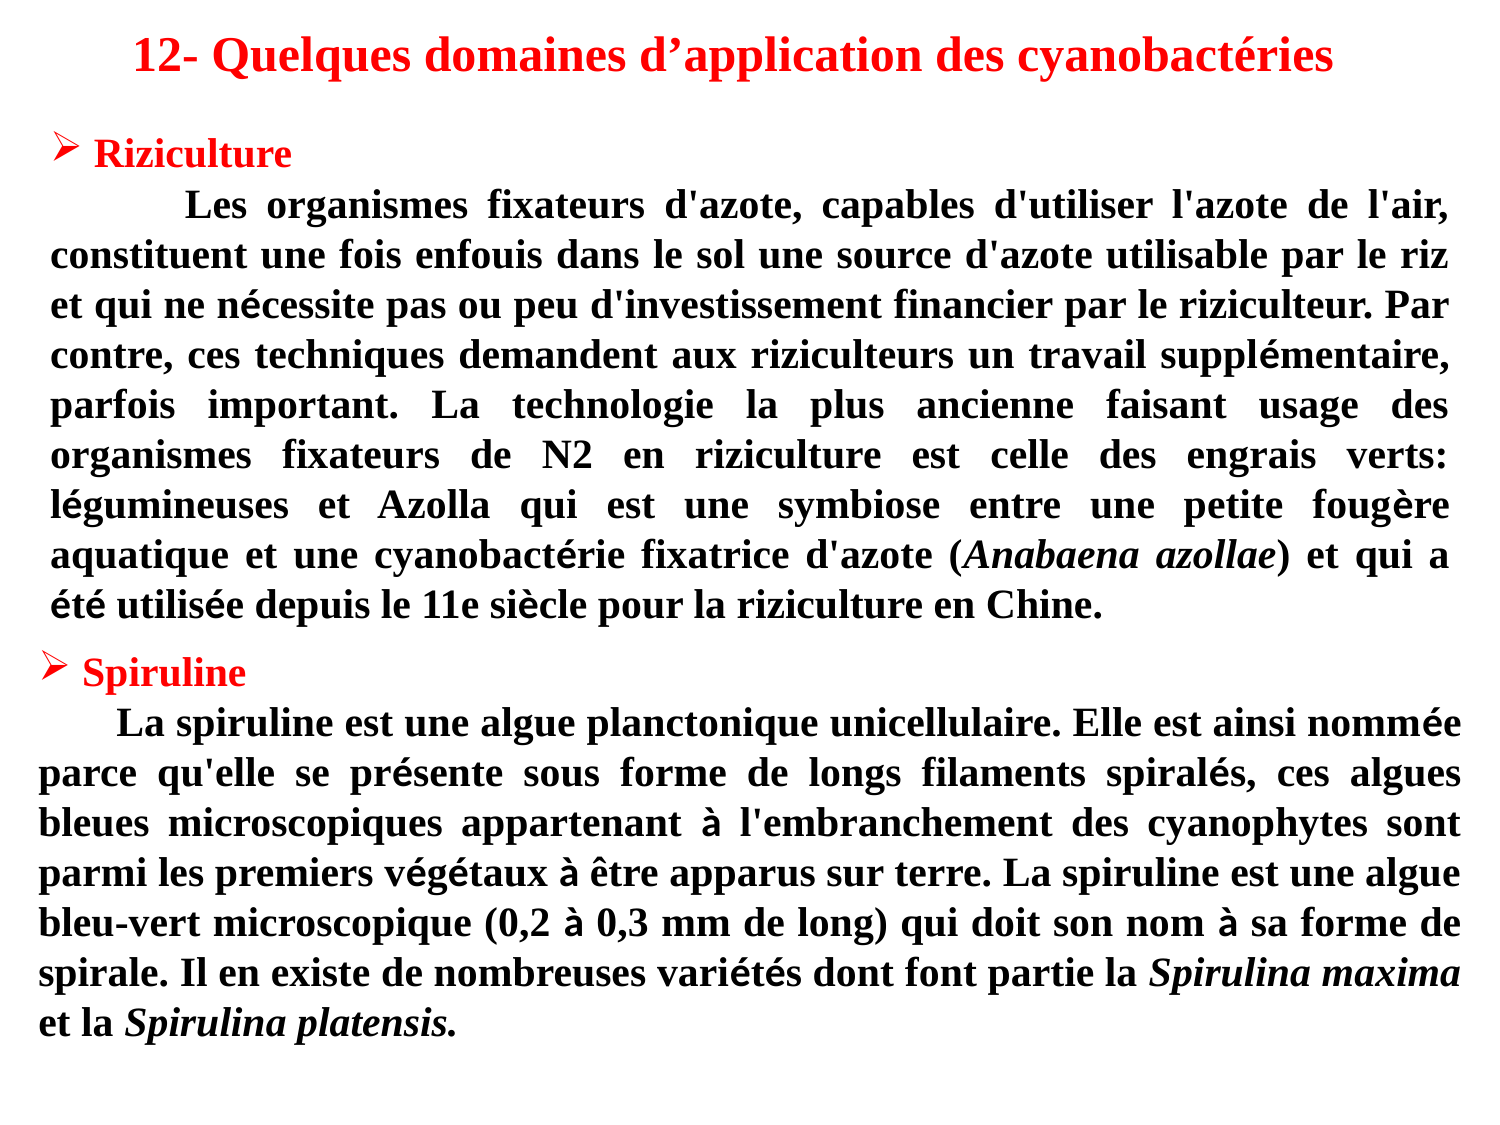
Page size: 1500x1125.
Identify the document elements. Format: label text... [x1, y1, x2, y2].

text_box Riziculture Les organismes fixateurs d'azote, capables d'utiliser l'azote de l'air, constituent une fois enfouis dans le sol une source d'azote utilisable par le riz et qui ne nécessite pas ou peu d'investissement financier par le riziculteur. Par contre, ces techniques demandent aux riziculteurs un travail supplémentaire, parfois important. La technologie la plus ancienne faisant usage des organismes fixateurs de N2 en riziculture est celle des engrais verts: légumineuses et Azolla qui est une symbiose entre une petite fougère aquatique et une cyanobactérie fixatrice d'azote (Anabaena azollae) et qui a été utilisée depuis le 11e siècle pour la riziculture en Chine. [35, 118, 1465, 634]
text_box 12- Quelques domaines d’application des cyanobactéries [117, 13, 1360, 89]
text_box Spiruline La spiruline est une algue planctonique unicellulaire. Elle est ainsi nommée parce qu'elle se présente sous forme de longs filaments spiralés, ces algues bleues microscopiques appartenant à l'embranchement des cyanophytes sont parmi les premiers végétaux à être apparus sur terre. La spiruline est une algue bleu-vert microscopique (0,2 à 0,3 mm de long) qui doit son nom à sa forme de spirale. Il en existe de nombreuses variétés dont font partie la Spirulina maxima et la Spirulina platensis. [23, 637, 1477, 1053]
